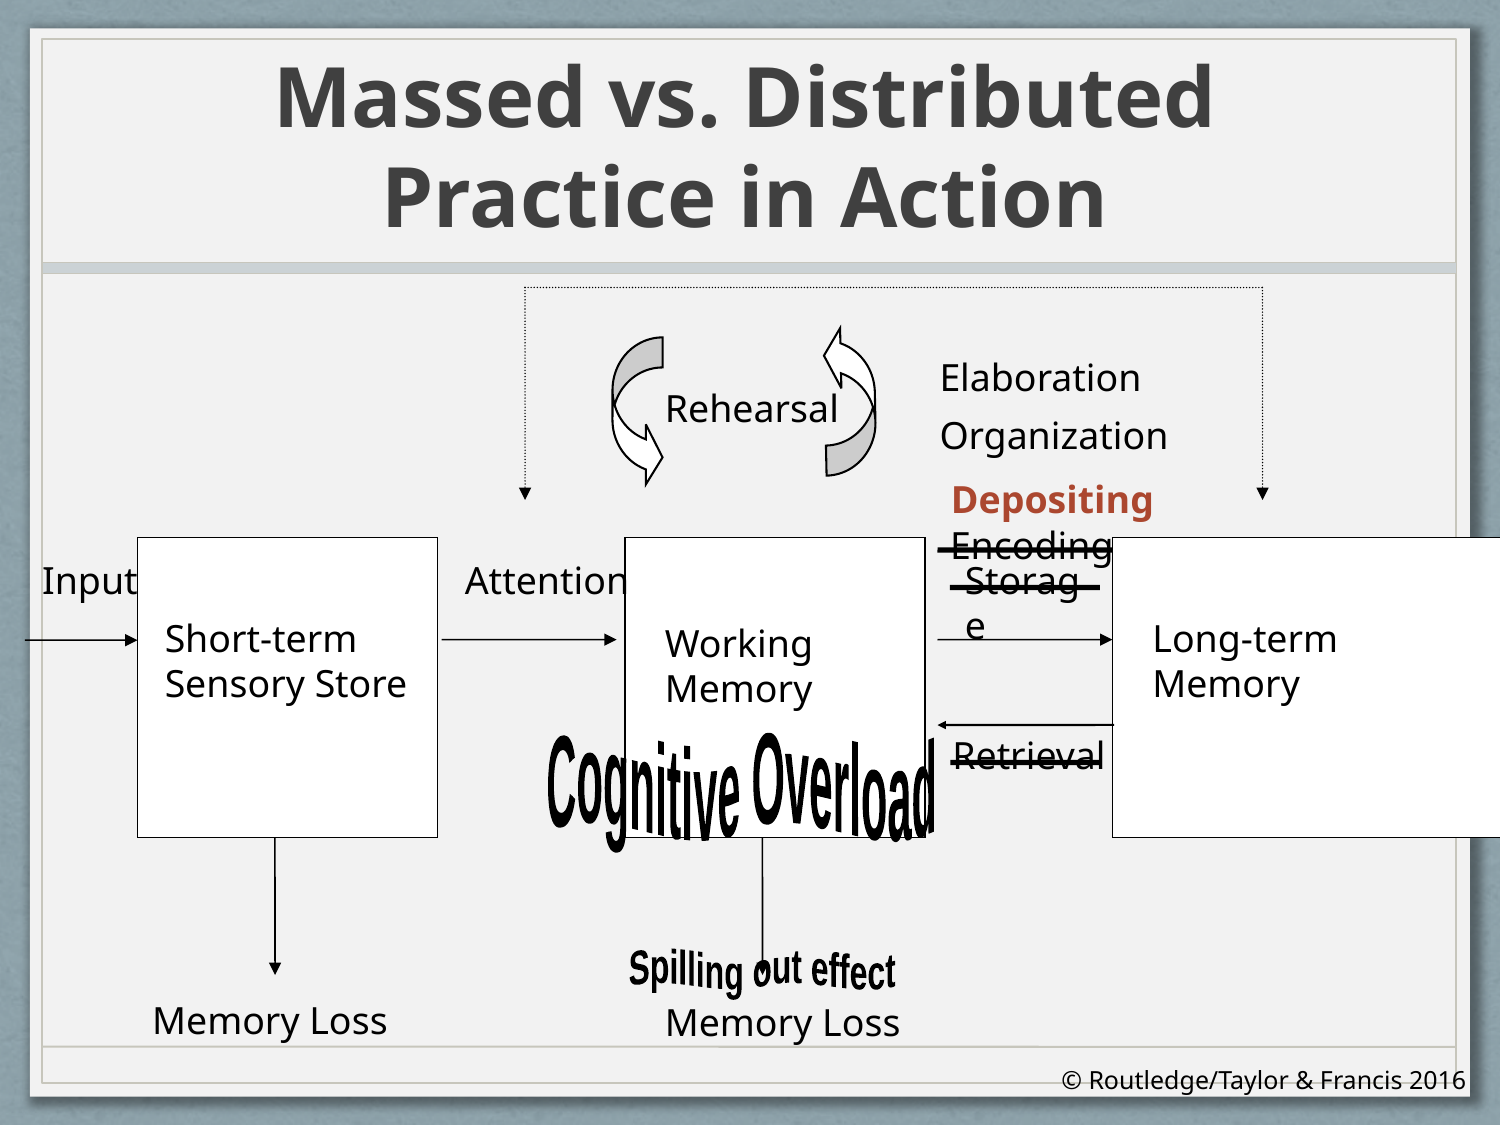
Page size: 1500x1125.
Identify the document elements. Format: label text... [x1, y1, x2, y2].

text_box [24, 286, 1500, 1053]
footer © Routledge/Taylor & Francis 2016 [959, 1068, 1482, 1110]
text_box Massed vs. Distributed Practice in Action [118, 50, 1394, 238]
